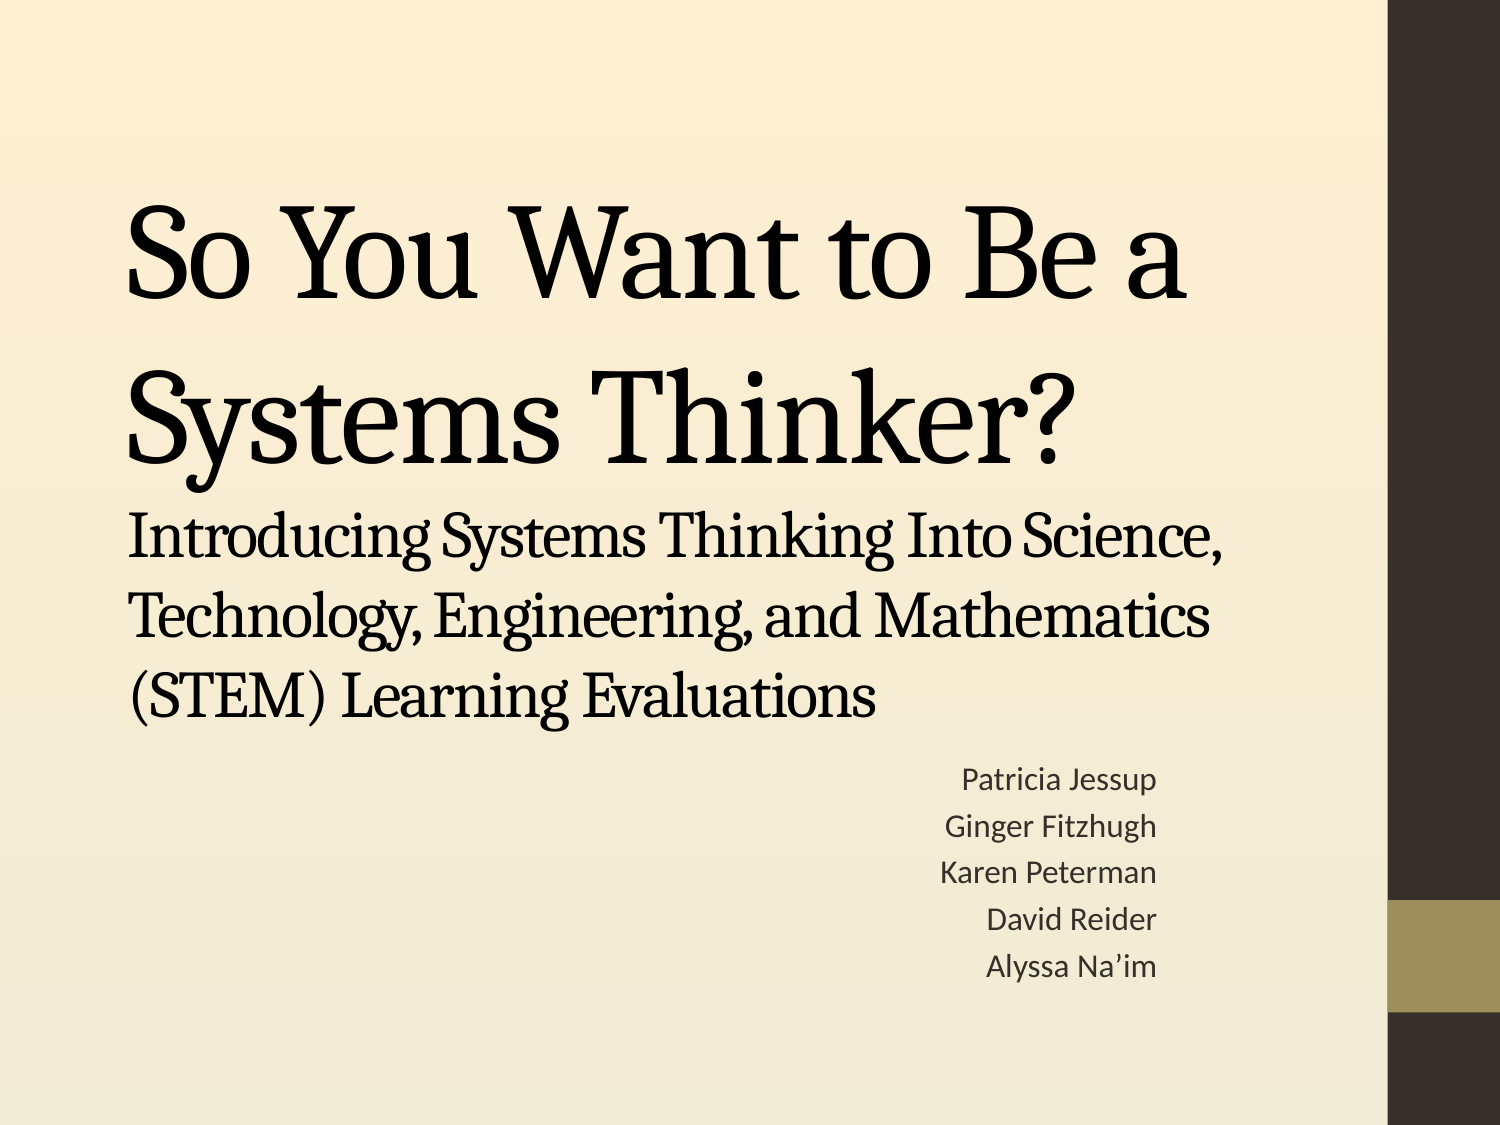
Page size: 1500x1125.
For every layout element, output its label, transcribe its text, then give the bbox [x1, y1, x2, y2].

title So You Want to Be a Systems Thinker? Introducing Systems Thinking Into Science, Technology, Engineering, and Mathematics (STEM) Learning Evaluations [112, 137, 1350, 738]
subtitle Patricia Jessup Ginger Fitzhugh Karen Peterman David Reider Alyssa Na’im [112, 750, 1173, 1025]
